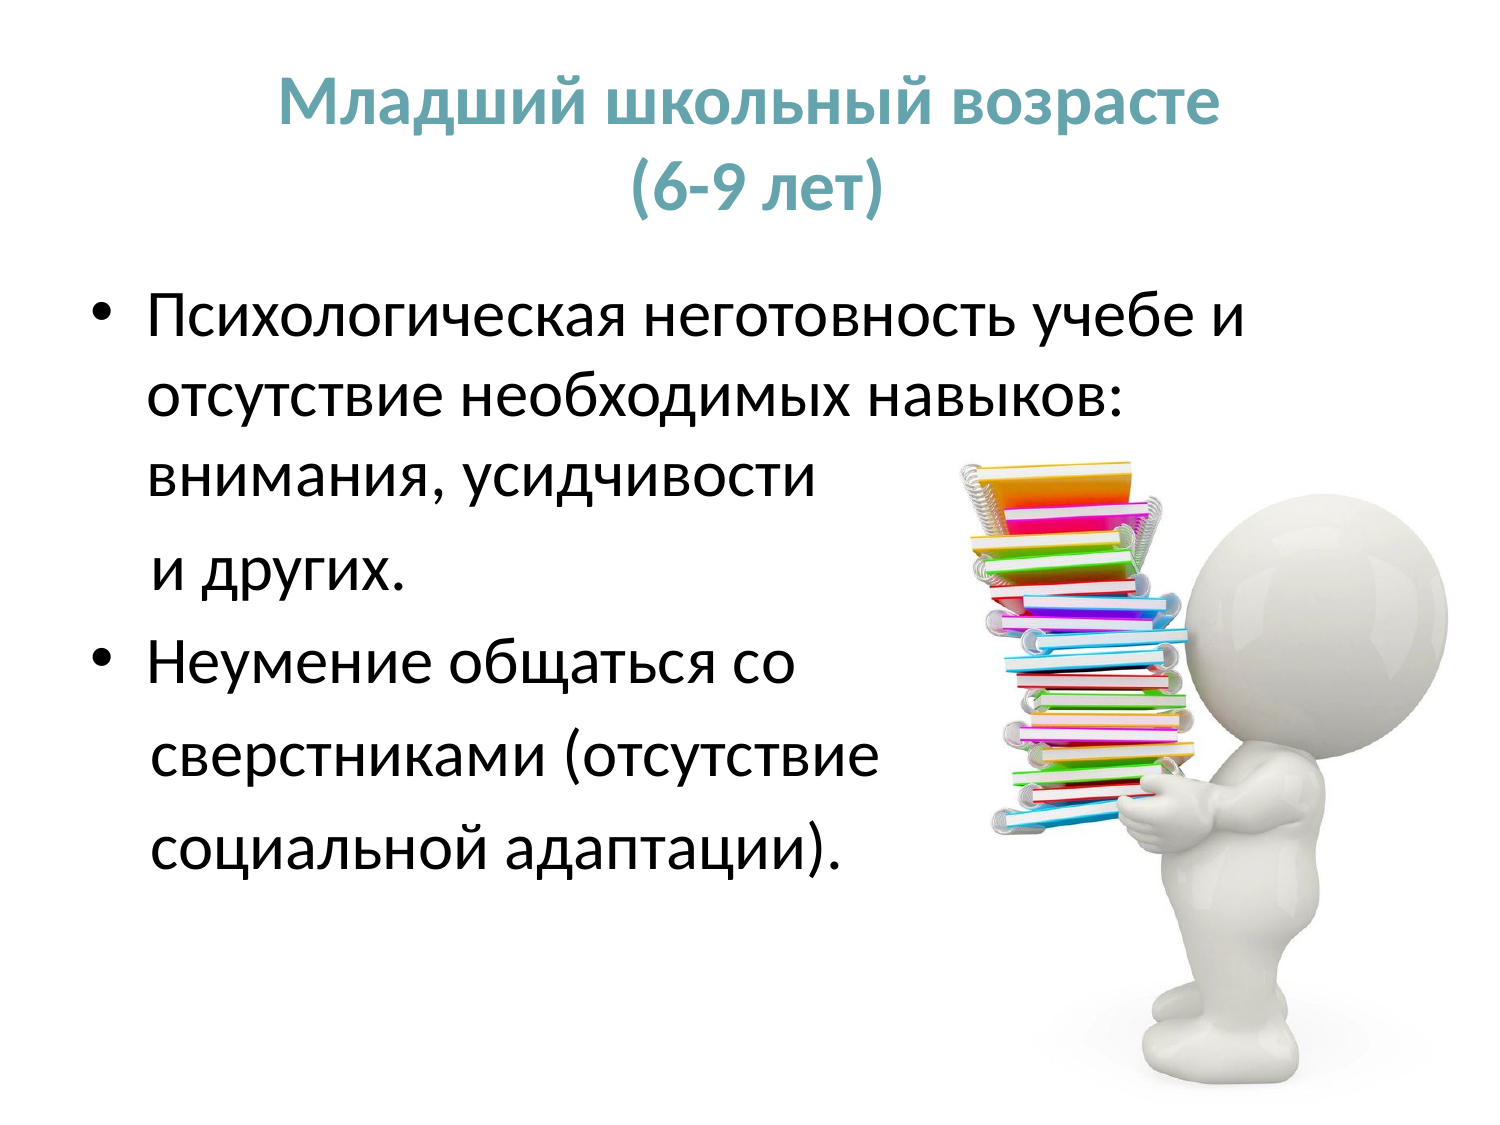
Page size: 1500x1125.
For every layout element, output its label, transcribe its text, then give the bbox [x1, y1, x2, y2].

title Младший школьный возрасте (6-9 лет) [75, 45, 1425, 233]
list Психологическая неготовность учебе и отсутствие необходимых навыков: внимания, усидчивости и других. Неумение общаться со сверстниками (отсутствие социальной адаптации). [75, 262, 1425, 1005]
picture [904, 421, 1500, 1125]
